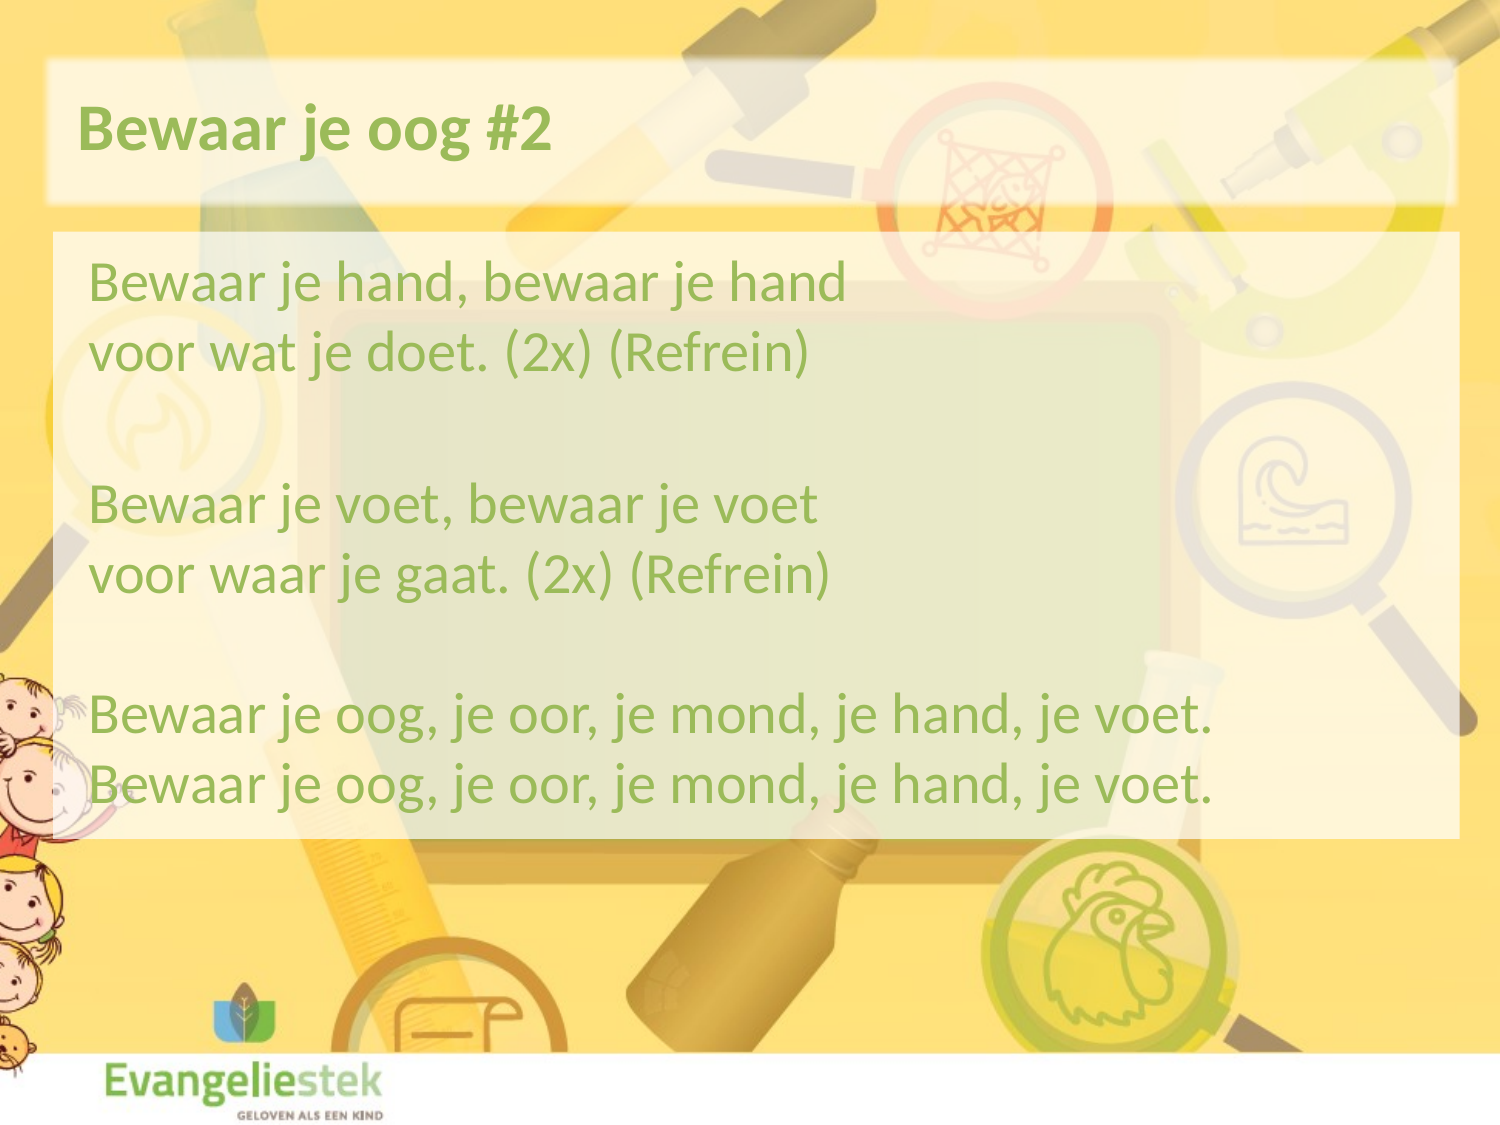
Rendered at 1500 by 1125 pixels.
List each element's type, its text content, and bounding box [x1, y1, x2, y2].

picture [0, 0, 1500, 1125]
list Bewaar je hand, bewaar je hand voor wat je doet. (2x) (Refrein) Bewaar je voet, bewaar je voet voor waar je gaat. (2x) (Refrein) Bewaar je oog, je oor, je mond, je hand, je voet. Bewaar je oog, je oor, je mond, je hand, je voet. [53, 231, 1460, 839]
text_box Bewaar je oog #2 [54, 67, 1451, 200]
